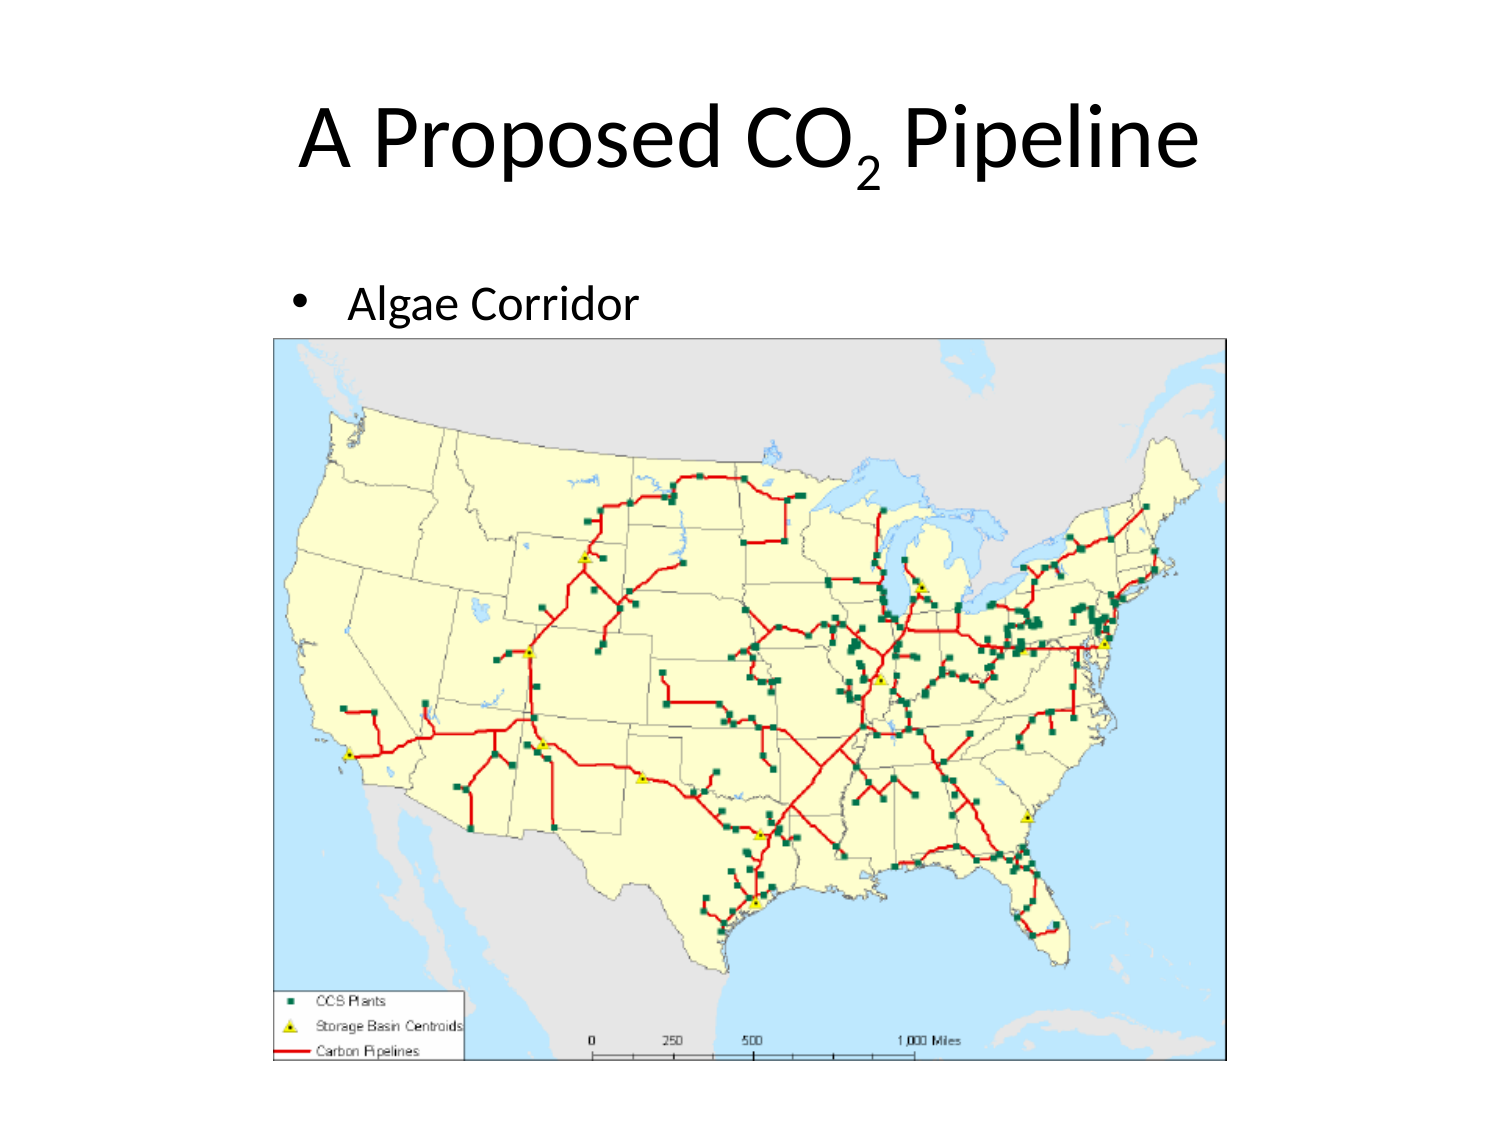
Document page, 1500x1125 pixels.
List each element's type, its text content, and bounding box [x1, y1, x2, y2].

picture [273, 338, 1227, 1061]
title A Proposed CO2 Pipeline [75, 45, 1425, 233]
text_box Algae Corridor [276, 262, 1230, 338]
